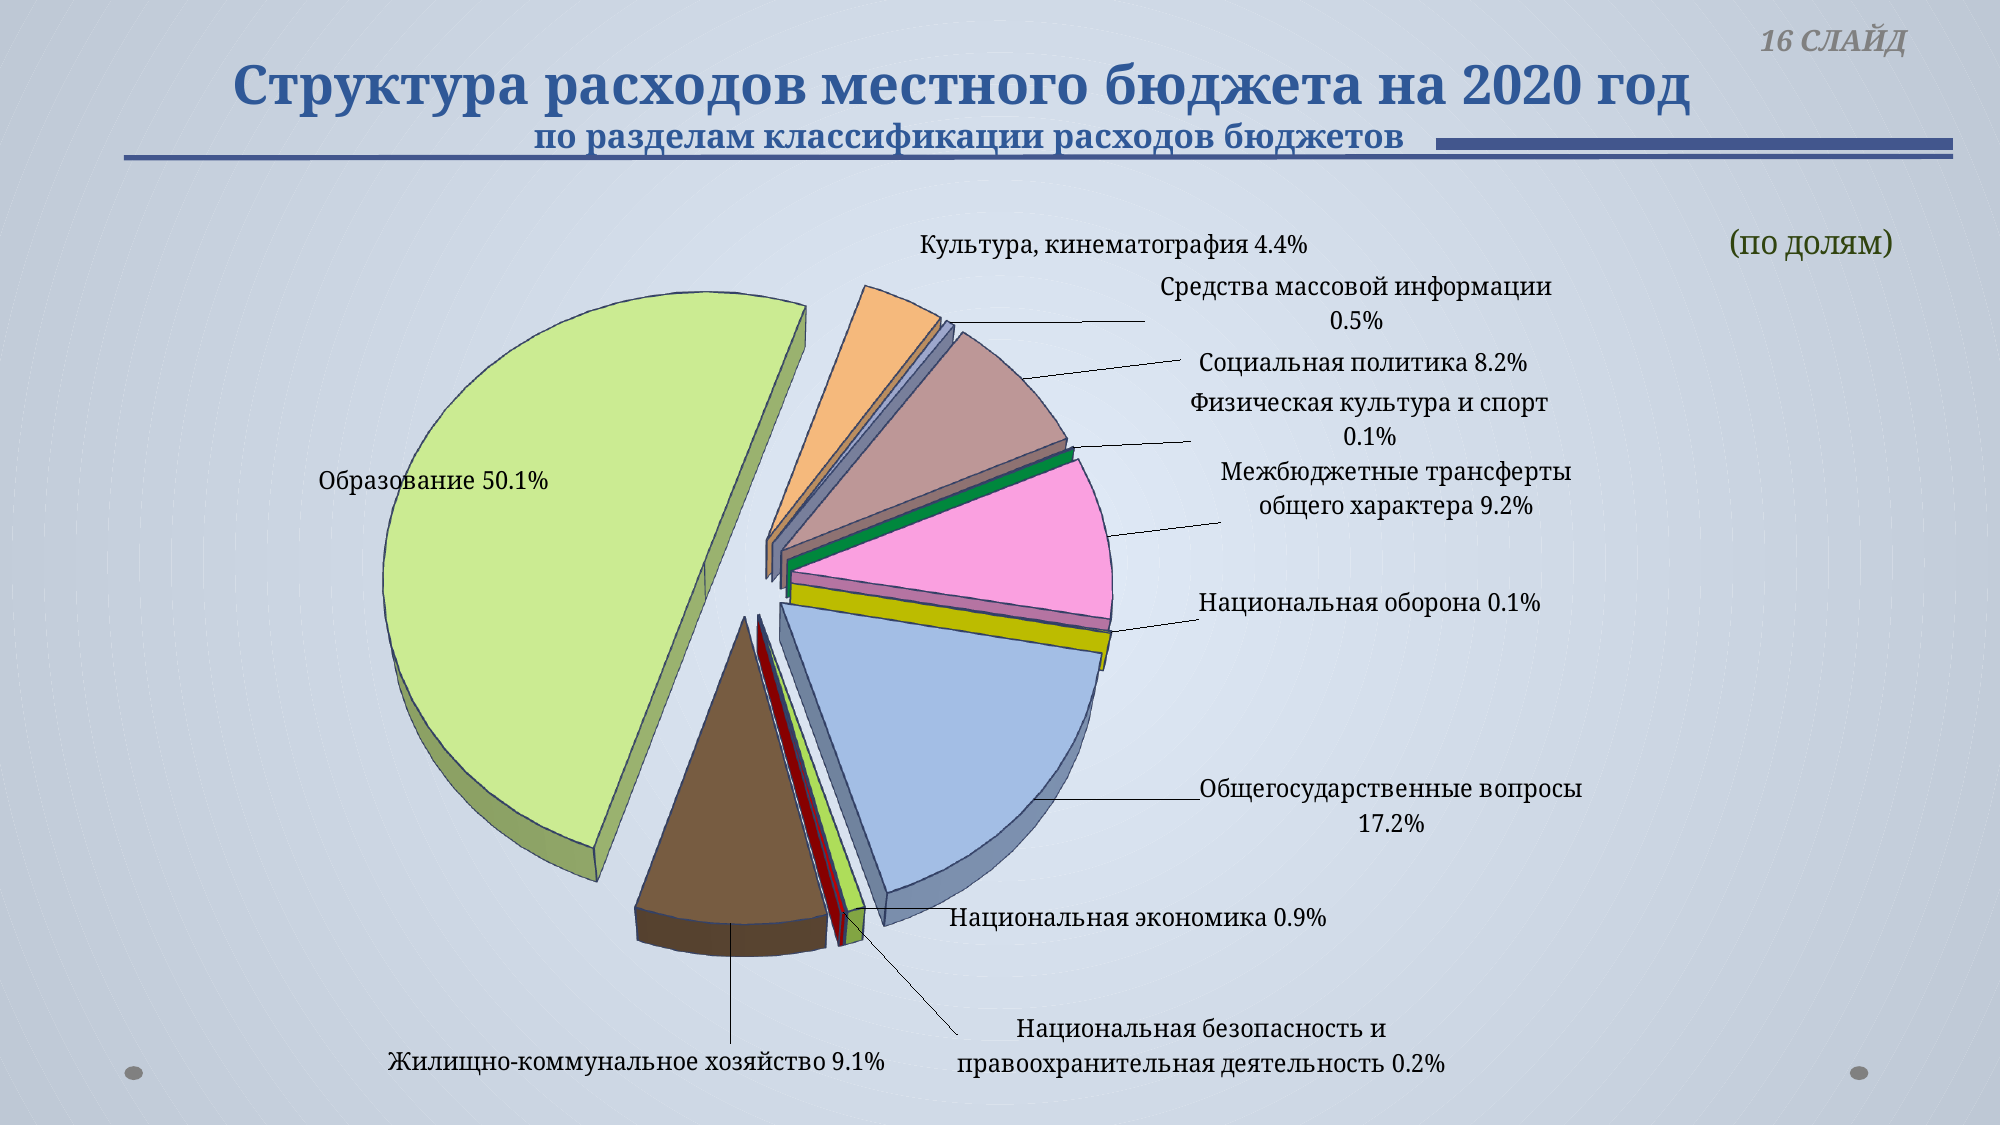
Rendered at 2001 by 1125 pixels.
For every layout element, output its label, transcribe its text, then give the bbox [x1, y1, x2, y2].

text_box 16 СЛАЙД [1729, 14, 1929, 65]
title Структура расходов местного бюджета на 2020 год по разделам классификации расходов бюджетов [110, 14, 1830, 163]
chart [176, 212, 1954, 1081]
